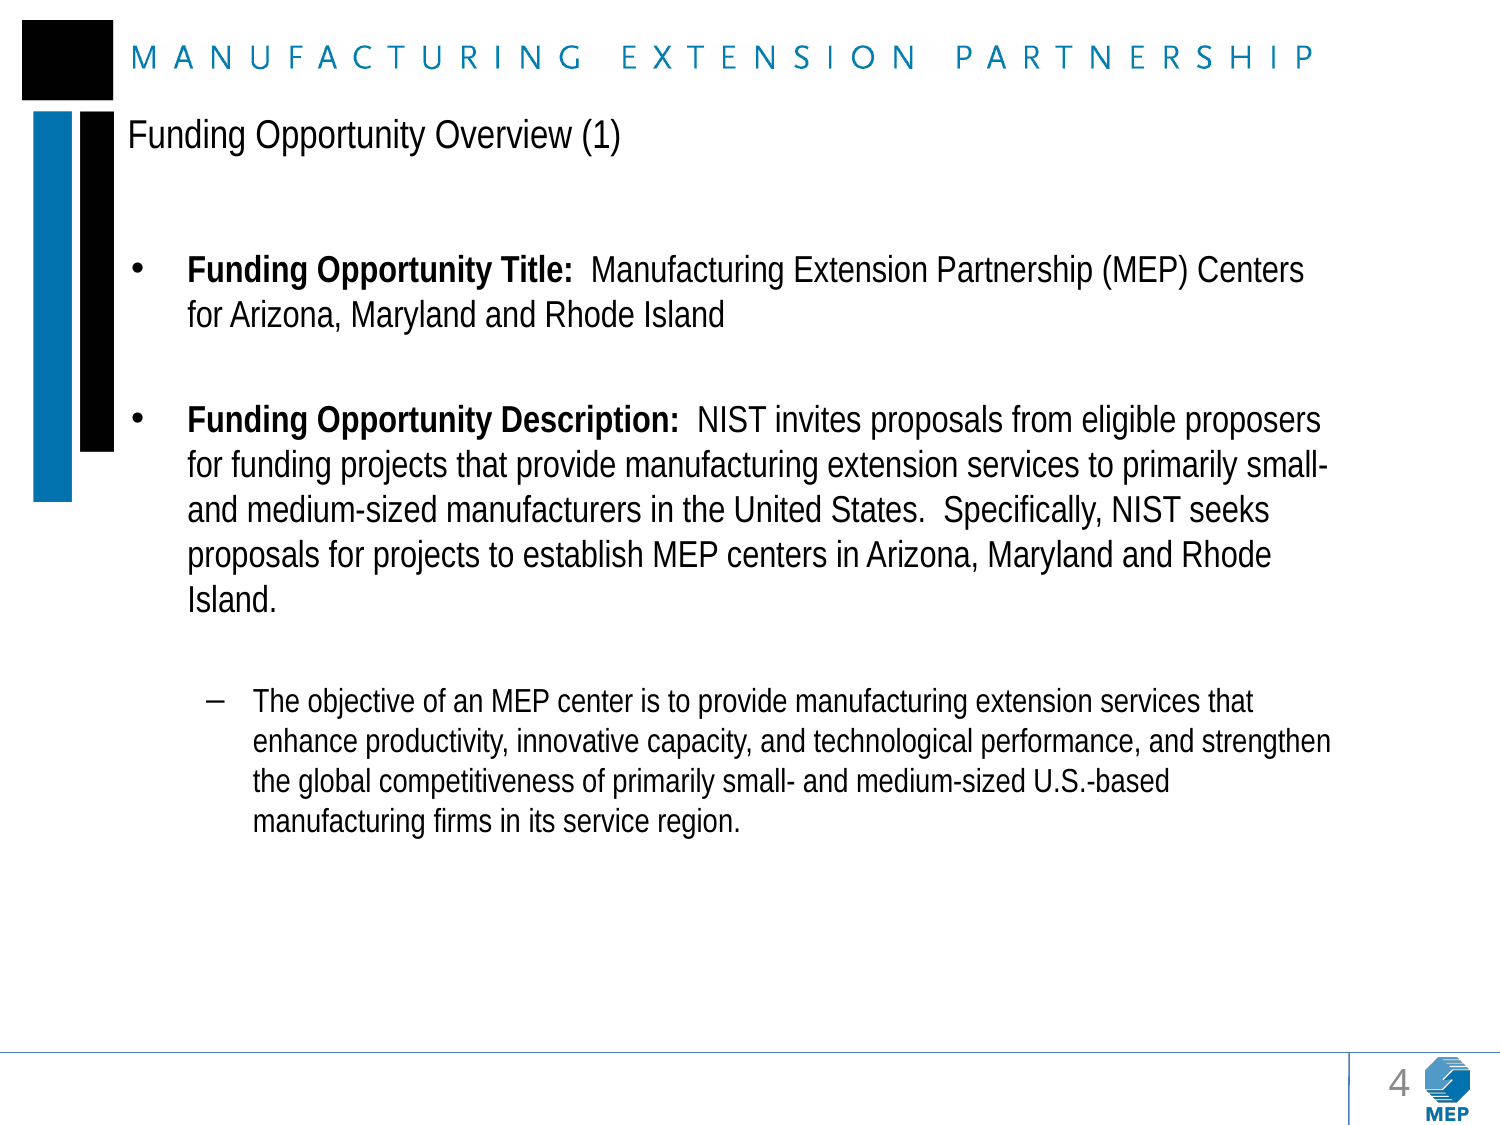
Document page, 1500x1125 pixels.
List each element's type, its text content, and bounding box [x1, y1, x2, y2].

slide_number 4 [1074, 1066, 1425, 1103]
picture [22, 20, 114, 502]
picture [1425, 1057, 1470, 1121]
picture [129, 43, 1314, 70]
list Funding Opportunity Title: Manufacturing Extension Partnership (MEP) Centers for Arizona, Maryland and Rhode Island Funding Opportunity Description: NIST invites proposals from eligible proposers for funding projects that provide manufacturing extension services to primarily small- and medium-sized manufacturers in the United States. Specifically, NIST seeks proposals for projects to establish MEP centers in Arizona, Maryland and Rhode Island. The objective of an MEP center is to provide manufacturing extension services that enhance productivity, innovative capacity, and technological performance, and strengthen the global competitiveness of primarily small- and medium-sized U.S.-based manufacturing firms in its service region. [116, 237, 1362, 1044]
title Funding Opportunity Overview (1) [112, 99, 1438, 213]
picture [855, 48, 871, 66]
